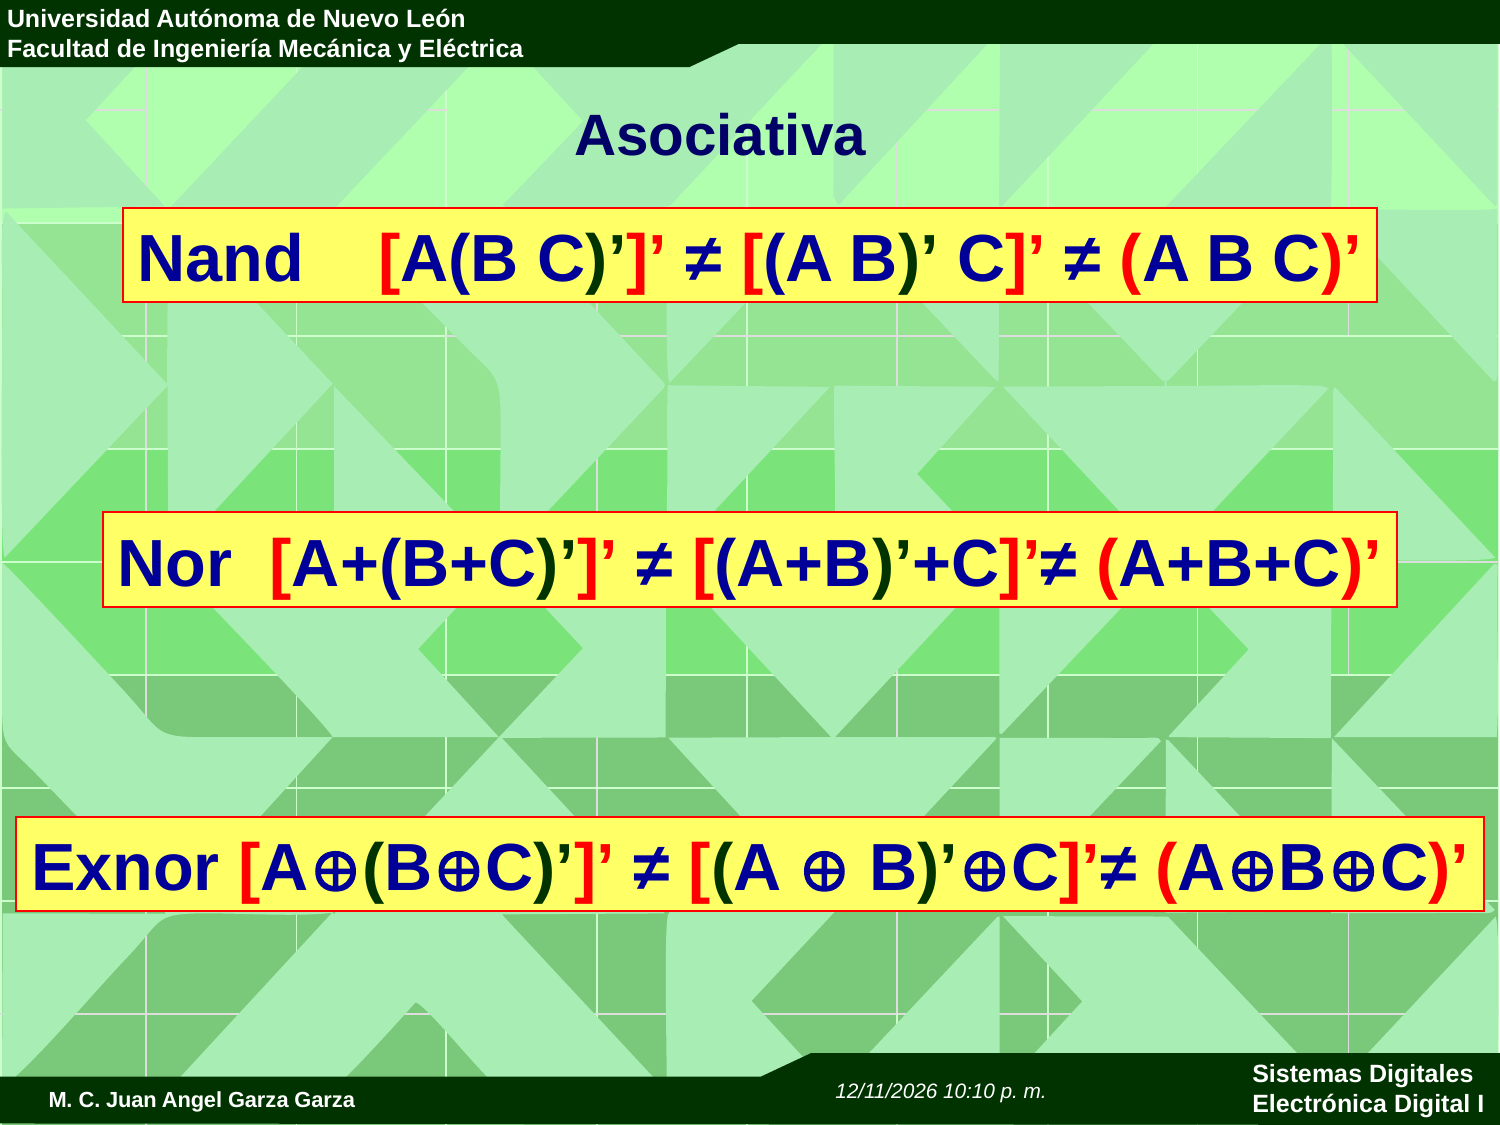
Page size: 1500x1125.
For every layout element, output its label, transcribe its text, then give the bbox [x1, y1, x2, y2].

text_box Asociativa [430, 90, 1010, 175]
text_box Nor [A+(B+C)’]’ ≠ [(A+B)’+C]’≠ (A+B+C)’ [104, 512, 1395, 607]
text_box Exnor [A(BC)’]’ ≠ [(A  B)’C]’≠ (ABC)’ [18, 816, 1483, 912]
text_box Nand [A(B C)’]’ ≠ [(A B)’ C]’ ≠ (A B C)’ [128, 207, 1372, 303]
